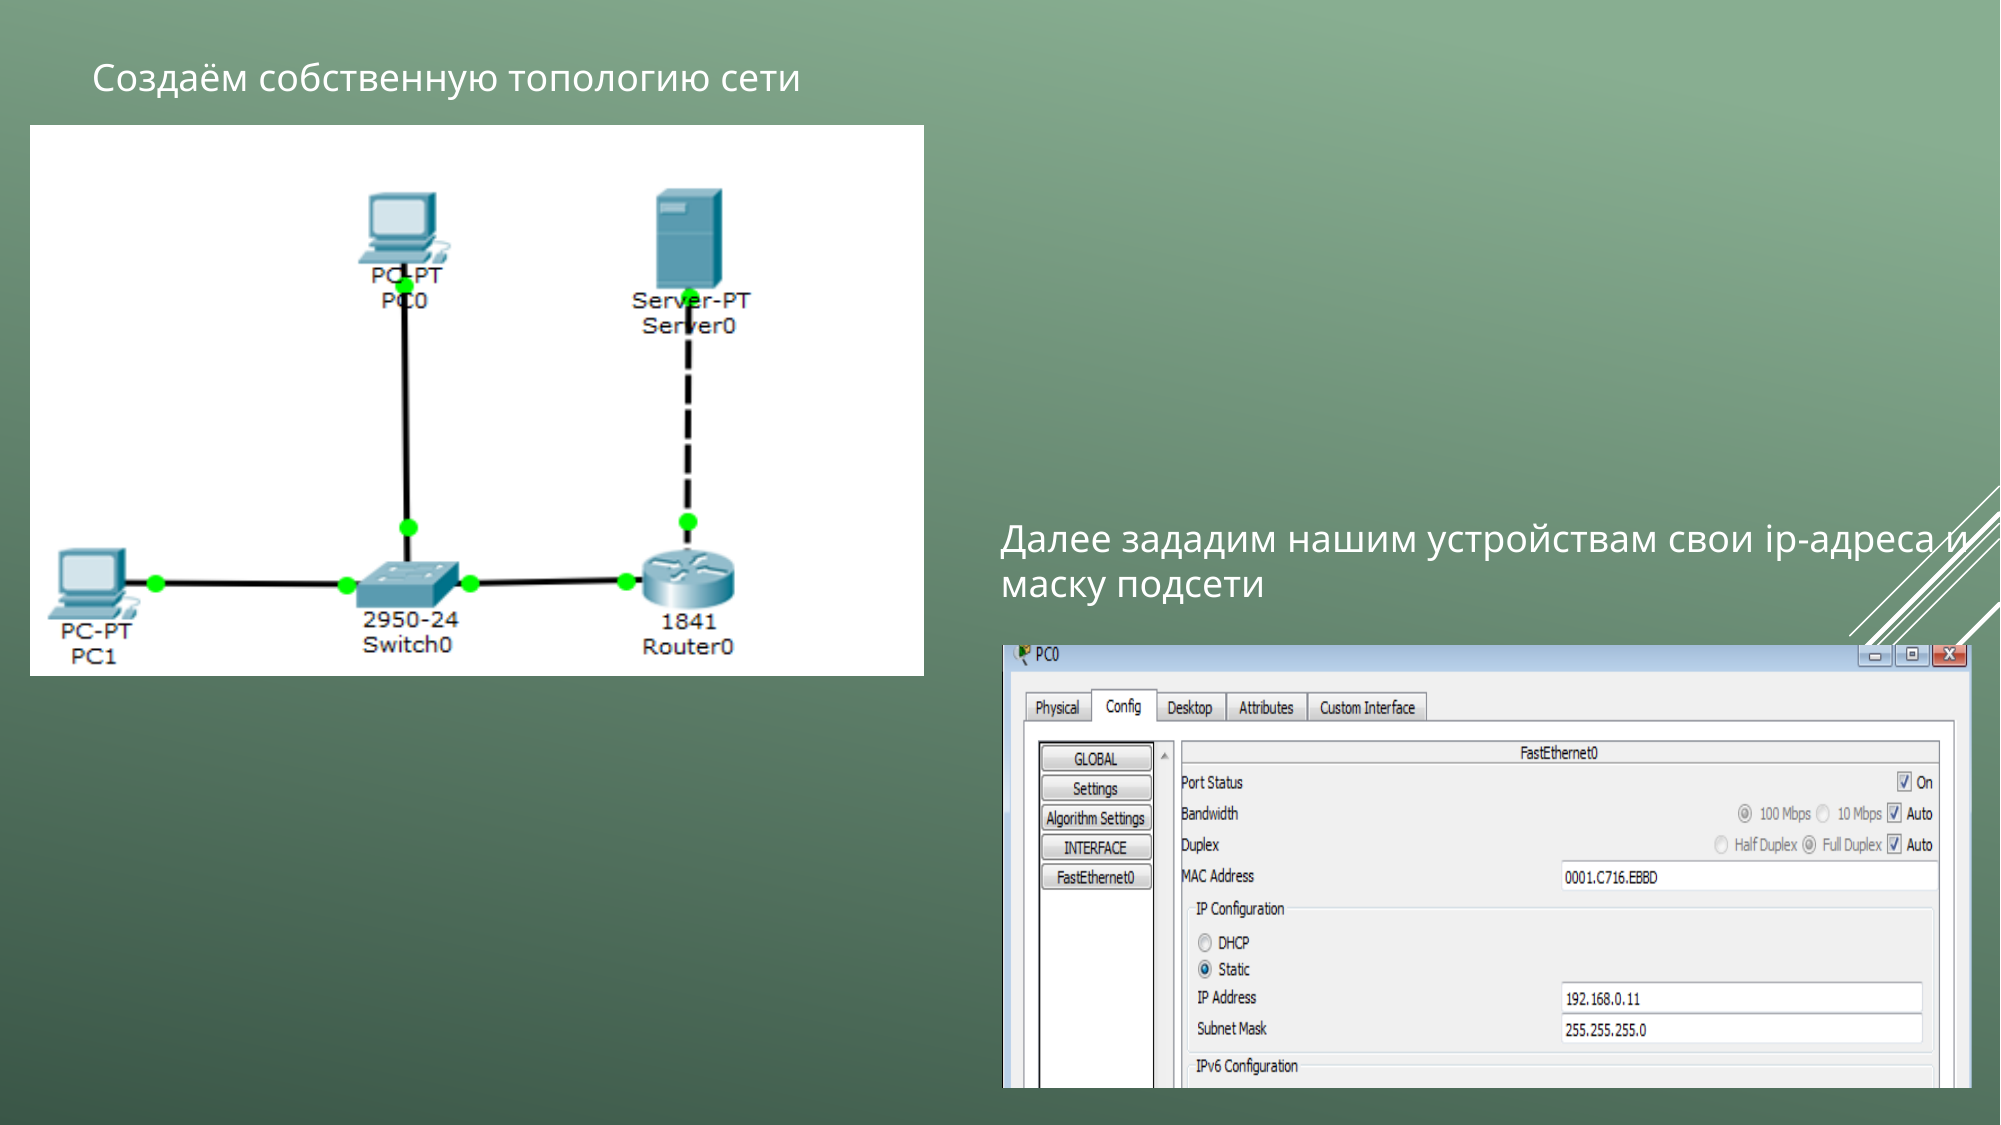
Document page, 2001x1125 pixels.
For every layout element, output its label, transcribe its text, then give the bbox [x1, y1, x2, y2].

text_box Далее зададим нашим устройствам свои ip-адреса и маску подсети [985, 507, 1986, 613]
text_box Создаём собственную топологию сети [77, 46, 817, 107]
picture [29, 125, 924, 676]
picture [999, 644, 1972, 1088]
